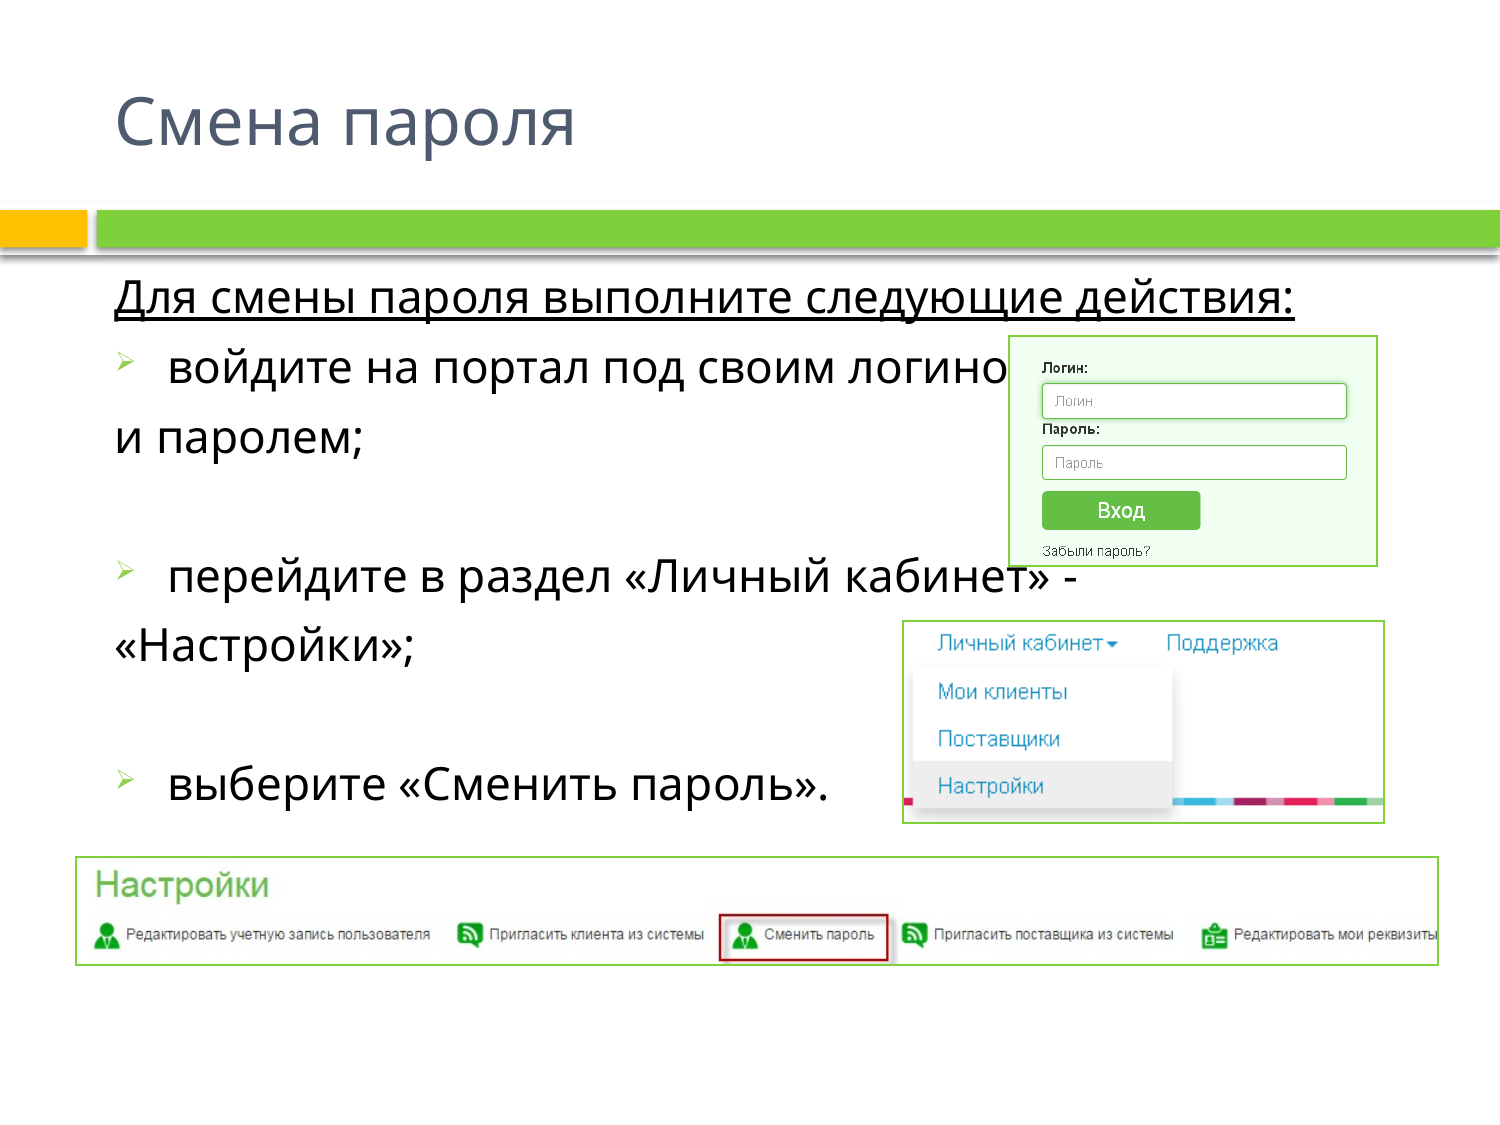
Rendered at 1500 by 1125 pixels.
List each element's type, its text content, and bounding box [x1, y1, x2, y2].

picture [76, 857, 1438, 965]
title Смена пароля [99, 37, 1438, 200]
picture [1009, 336, 1377, 566]
picture [903, 621, 1384, 823]
list Для смены пароля выполните следующие действия: войдите на портал под своим логином и паролем; перейдите в раздел «Личный кабинет» - «Настройки»; выберите «Сменить пароль». [99, 260, 1471, 823]
